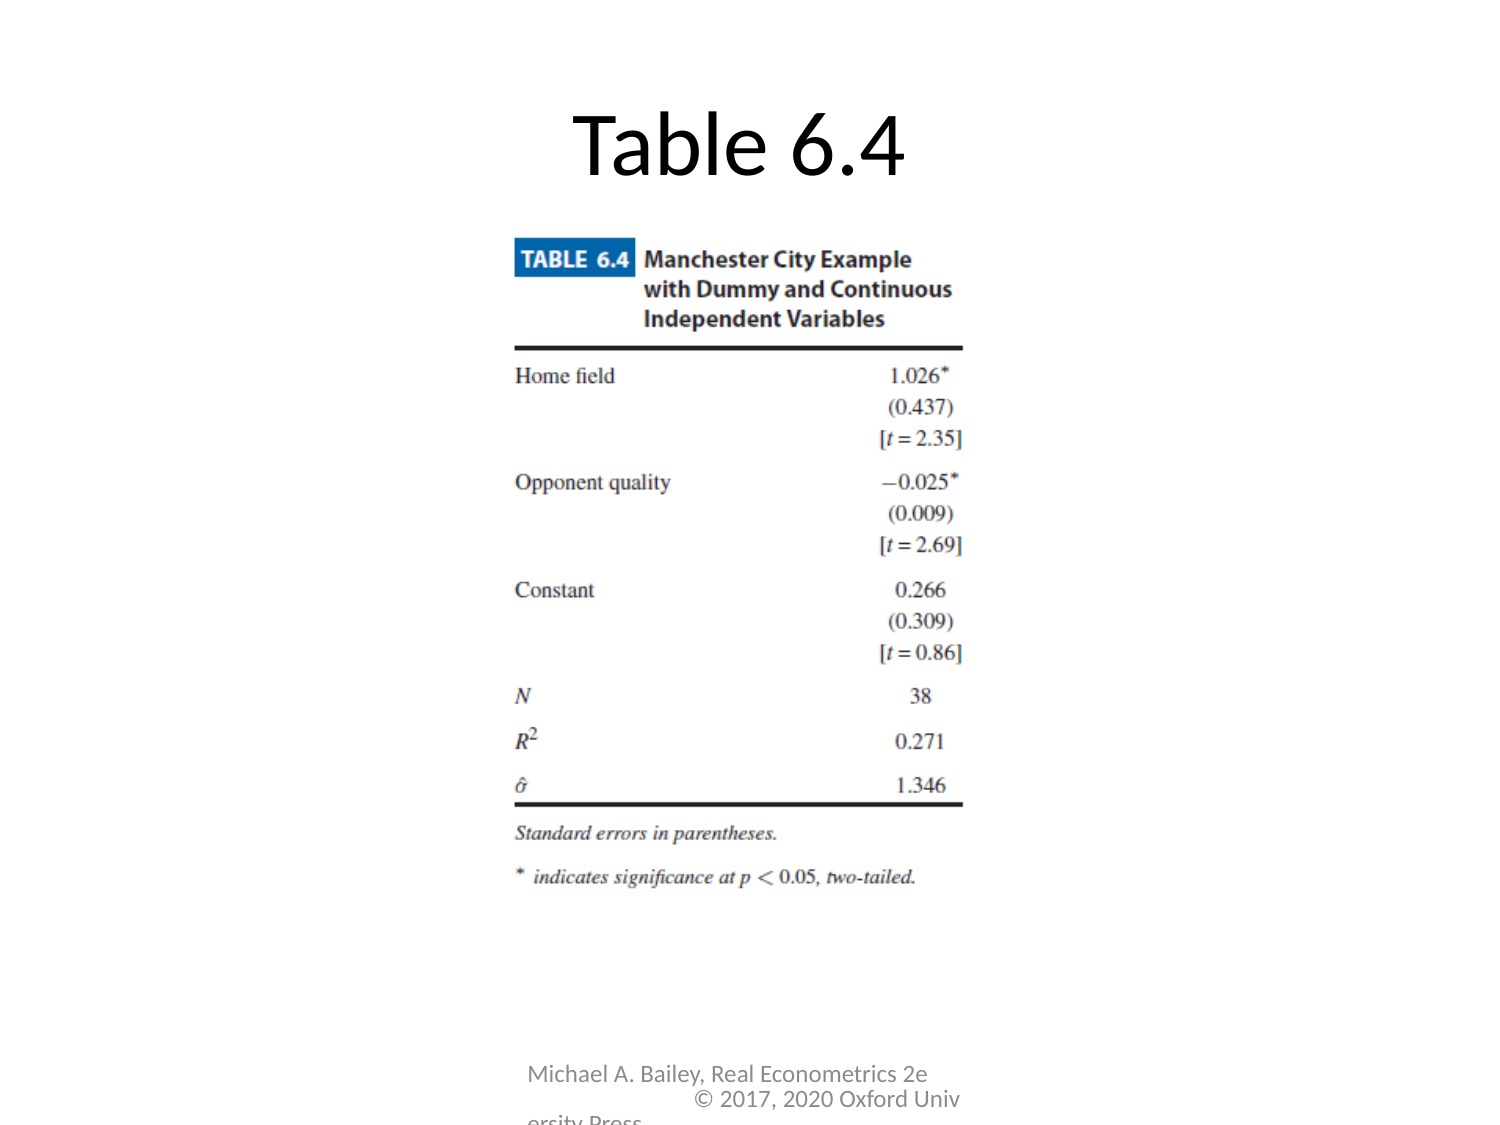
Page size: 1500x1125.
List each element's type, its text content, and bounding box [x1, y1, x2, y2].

footer Michael A. Bailey, Real Econometrics 2e © 2017, 2020 Oxford University Press [512, 1042, 988, 1103]
title Table 6.4 [75, 45, 1425, 233]
picture [471, 209, 1029, 916]
